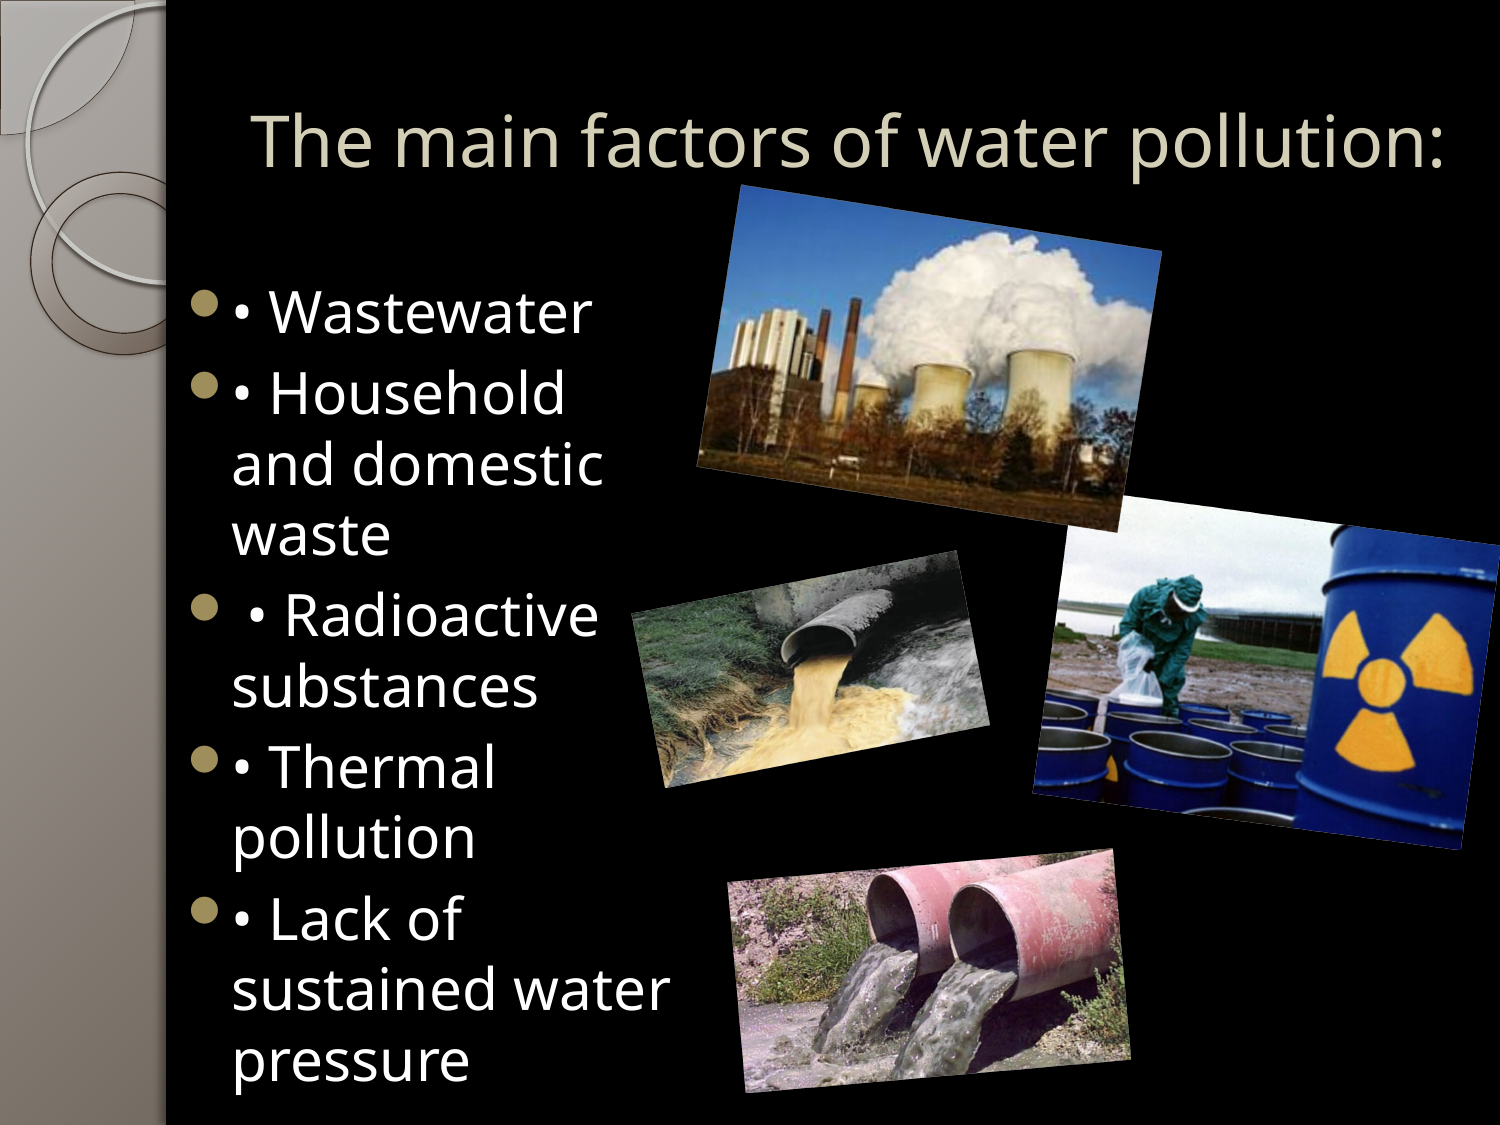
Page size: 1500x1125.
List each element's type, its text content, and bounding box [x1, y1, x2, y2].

picture [698, 186, 1500, 850]
picture [728, 849, 1131, 1093]
title The main factors of water pollution: [235, 45, 1466, 233]
picture [632, 551, 989, 787]
list • Wastewater • Household and domestic waste • Radioactive substances • Thermal pollution • Lack of sustained water pressure [159, 267, 698, 1106]
